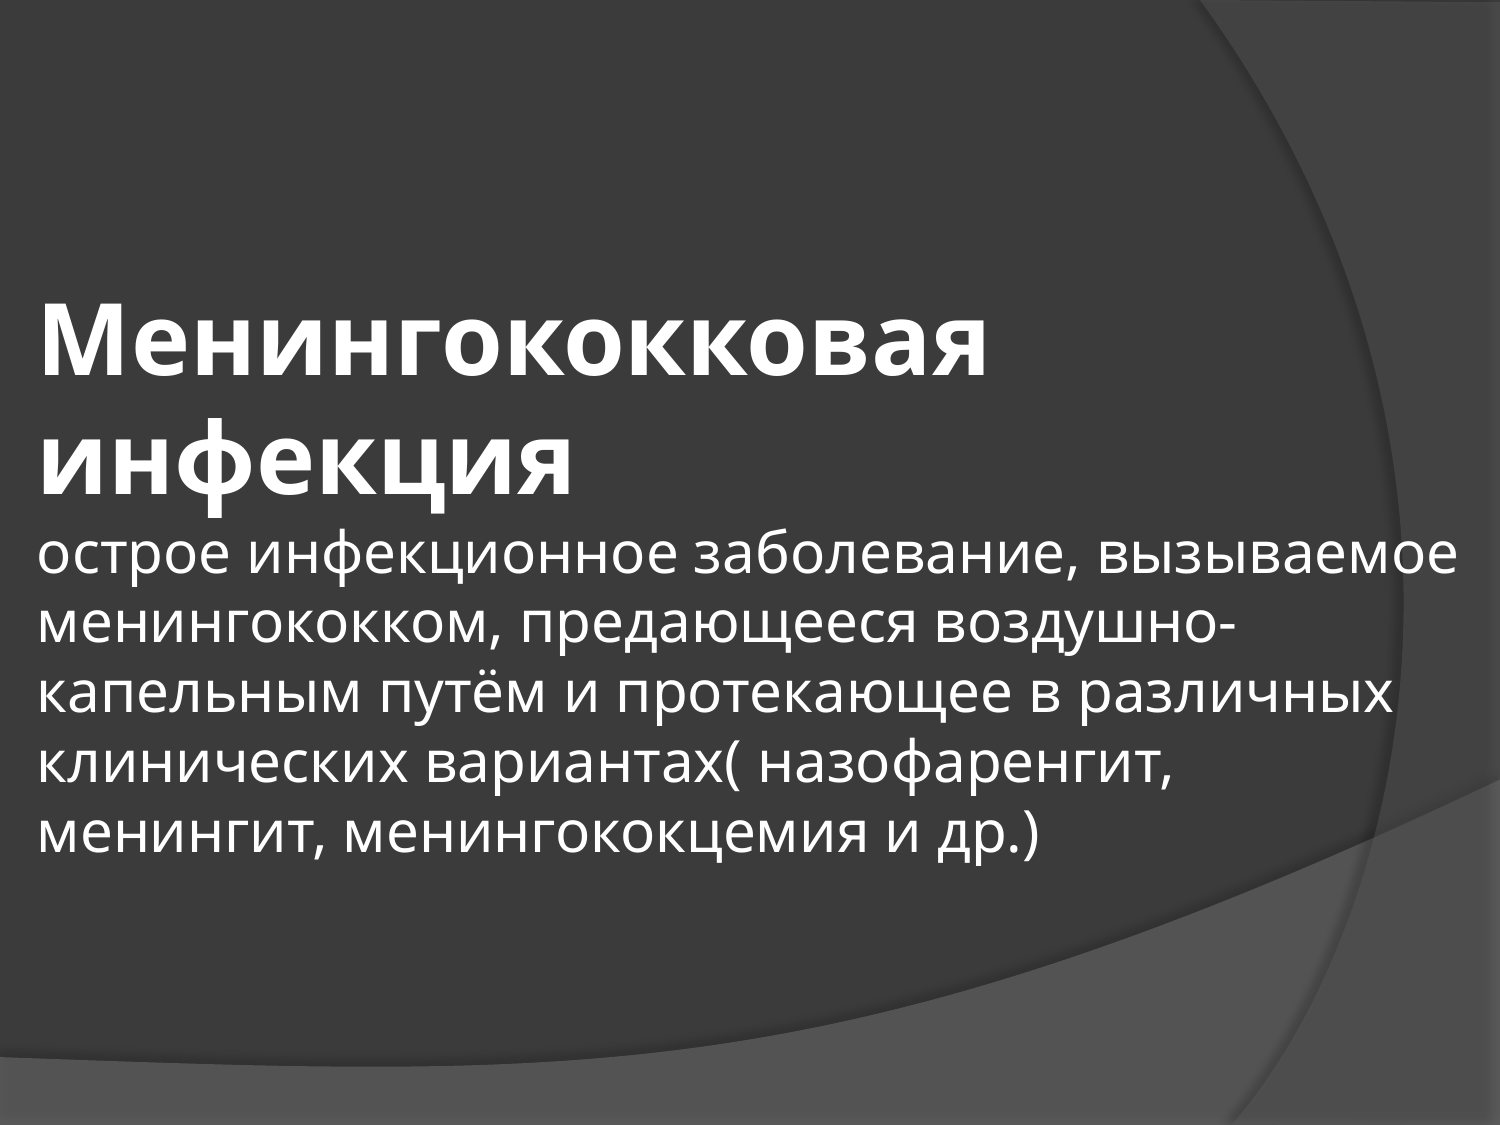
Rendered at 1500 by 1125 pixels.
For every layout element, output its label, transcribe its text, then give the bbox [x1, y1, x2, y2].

title Менингококковая инфекция острое инфекционное заболевание, вызываемое менингококком, предающееся воздушно-капельным путём и протекающее в различных клинических вариантах( назофаренгит, менингит, менингококцемия и др.) [29, 45, 1471, 1094]
